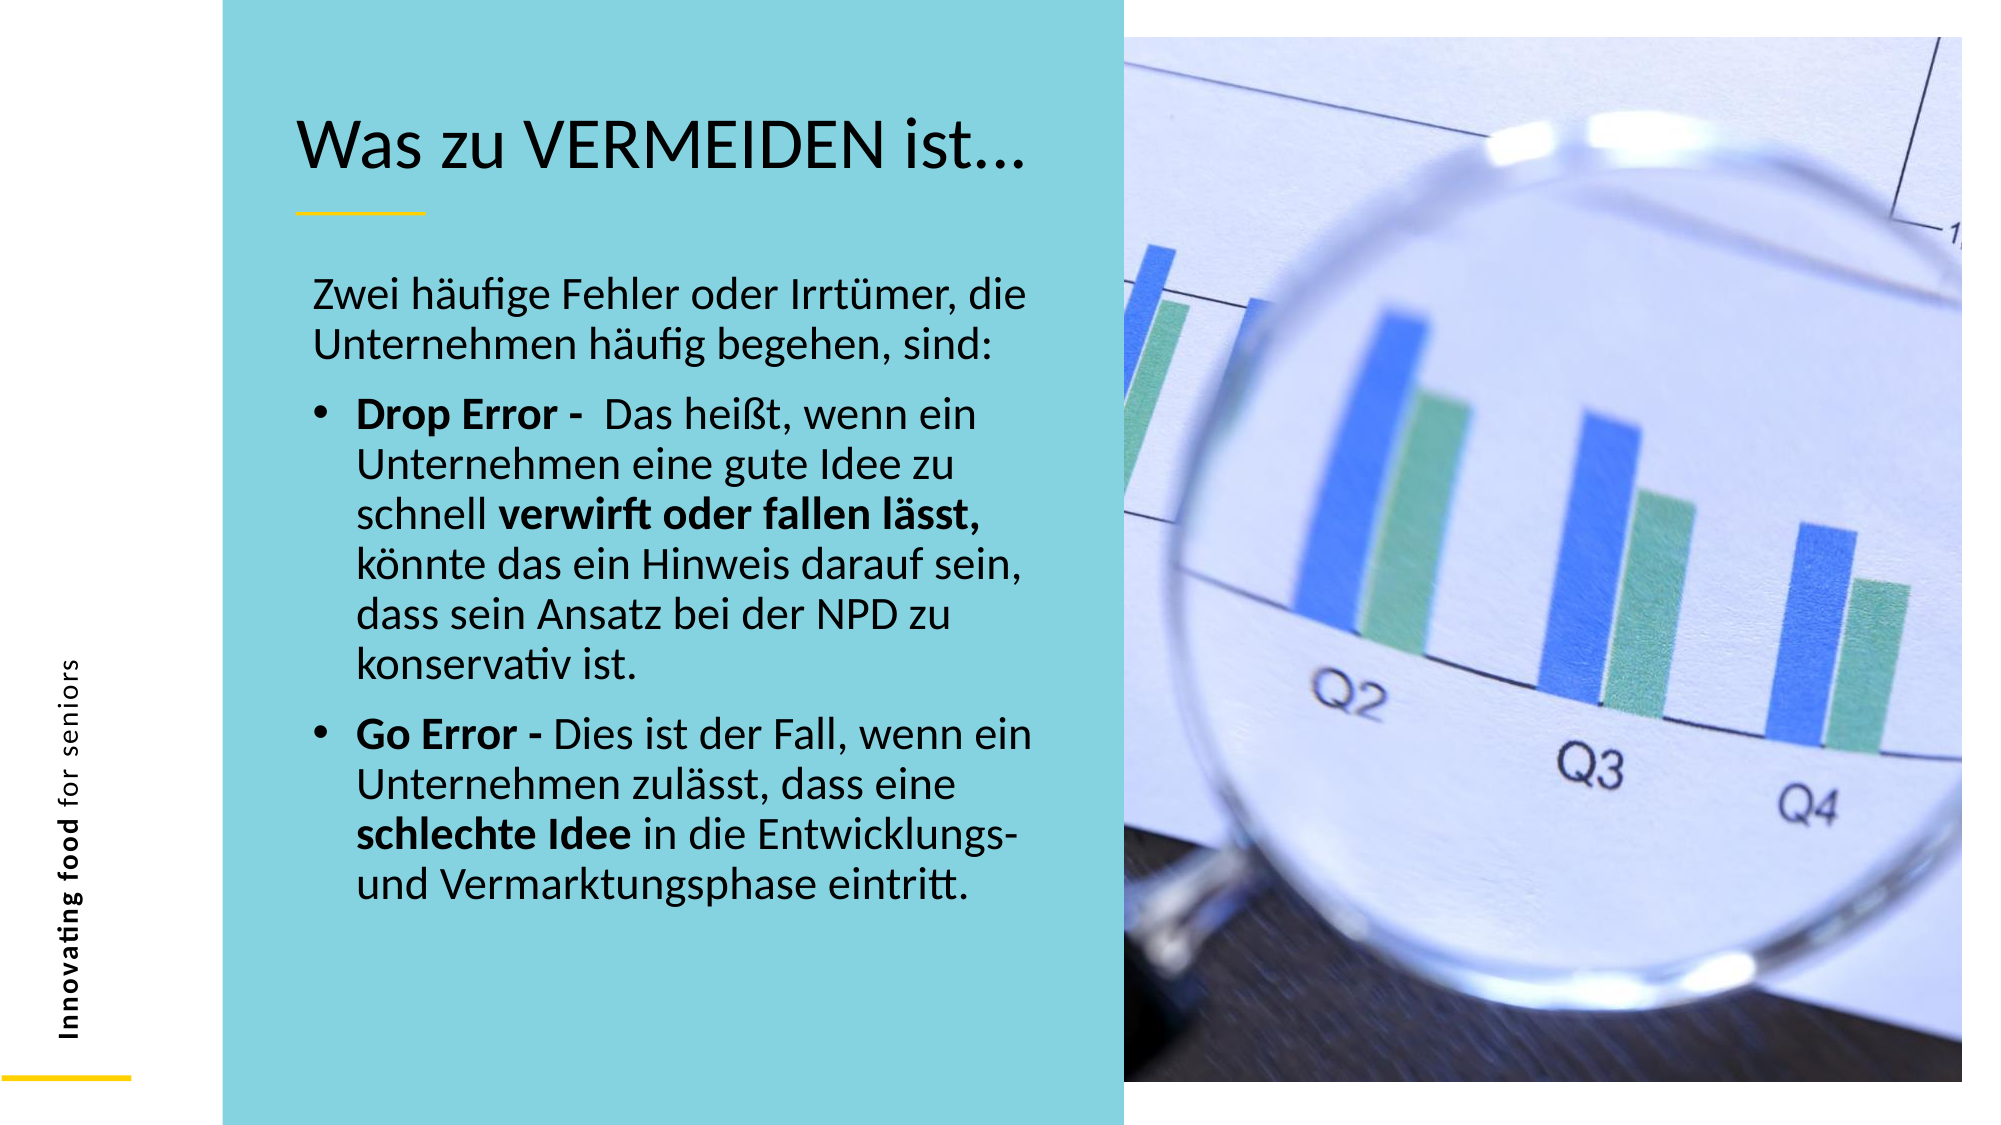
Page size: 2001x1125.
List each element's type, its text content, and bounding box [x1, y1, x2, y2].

list Zwei häufige Fehler oder Irrtümer, die Unternehmen häufig begehen, sind: Drop Error - Das heißt, wenn ein Unternehmen eine gute Idee zu schnell verwirft oder fallen lässt, könnte das ein Hinweis darauf sein, dass sein Ansatz bei der NPD zu konservativ ist. Go Error - Dies ist der Fall, wenn ein Unternehmen zulässt, dass eine schlechte Idee in die Entwicklungs- und Vermarktungsphase eintritt. [297, 261, 1056, 1005]
list Was zu VERMEIDEN ist... [281, 97, 1056, 194]
picture [1124, 37, 1962, 1082]
